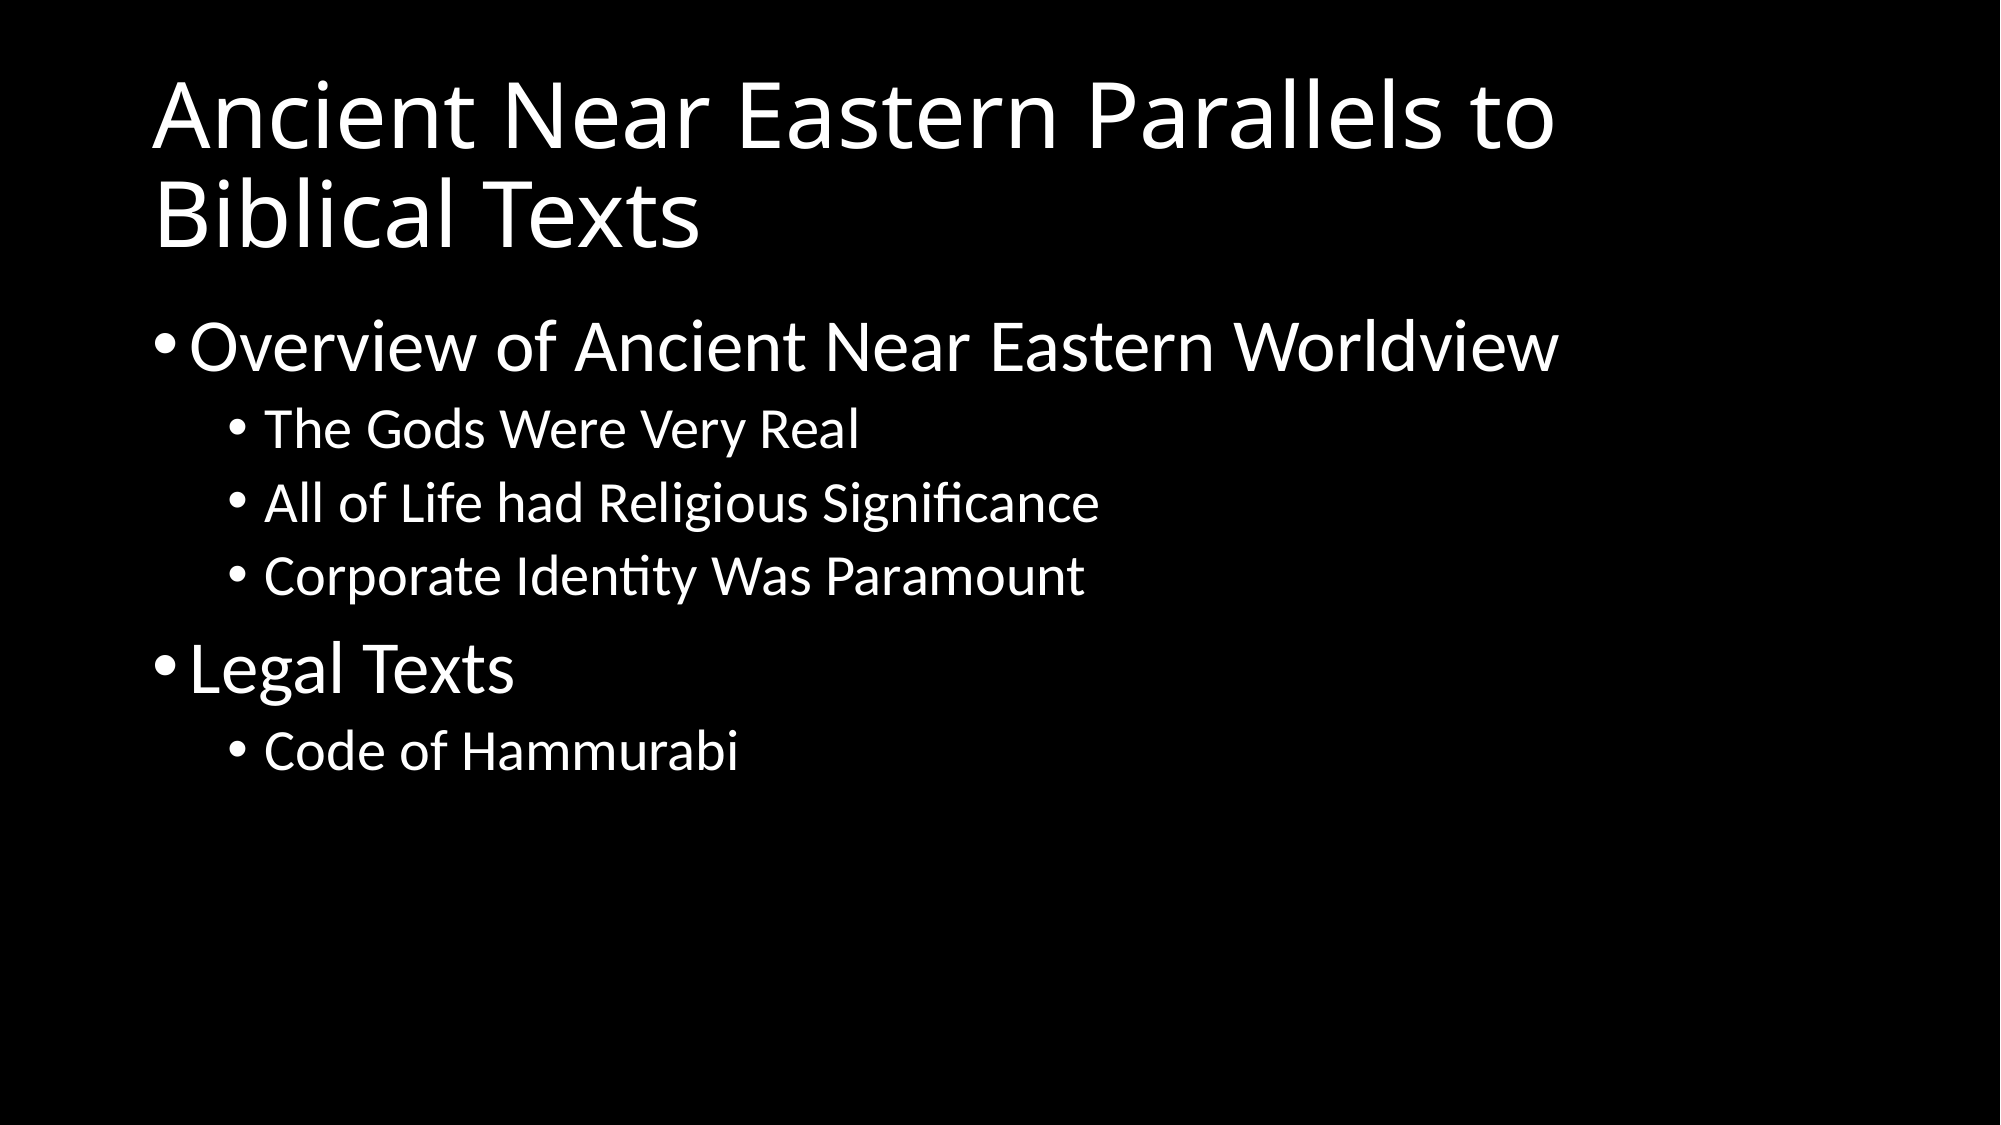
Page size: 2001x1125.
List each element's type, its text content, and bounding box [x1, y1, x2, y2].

title Ancient Near Eastern Parallels to Biblical Texts [137, 59, 1863, 278]
list Overview of Ancient Near Eastern Worldview The Gods Were Very Real All of Life had Religious Significance Corporate Identity Was Paramount Legal Texts Code of Hammurabi [137, 299, 1863, 1014]
